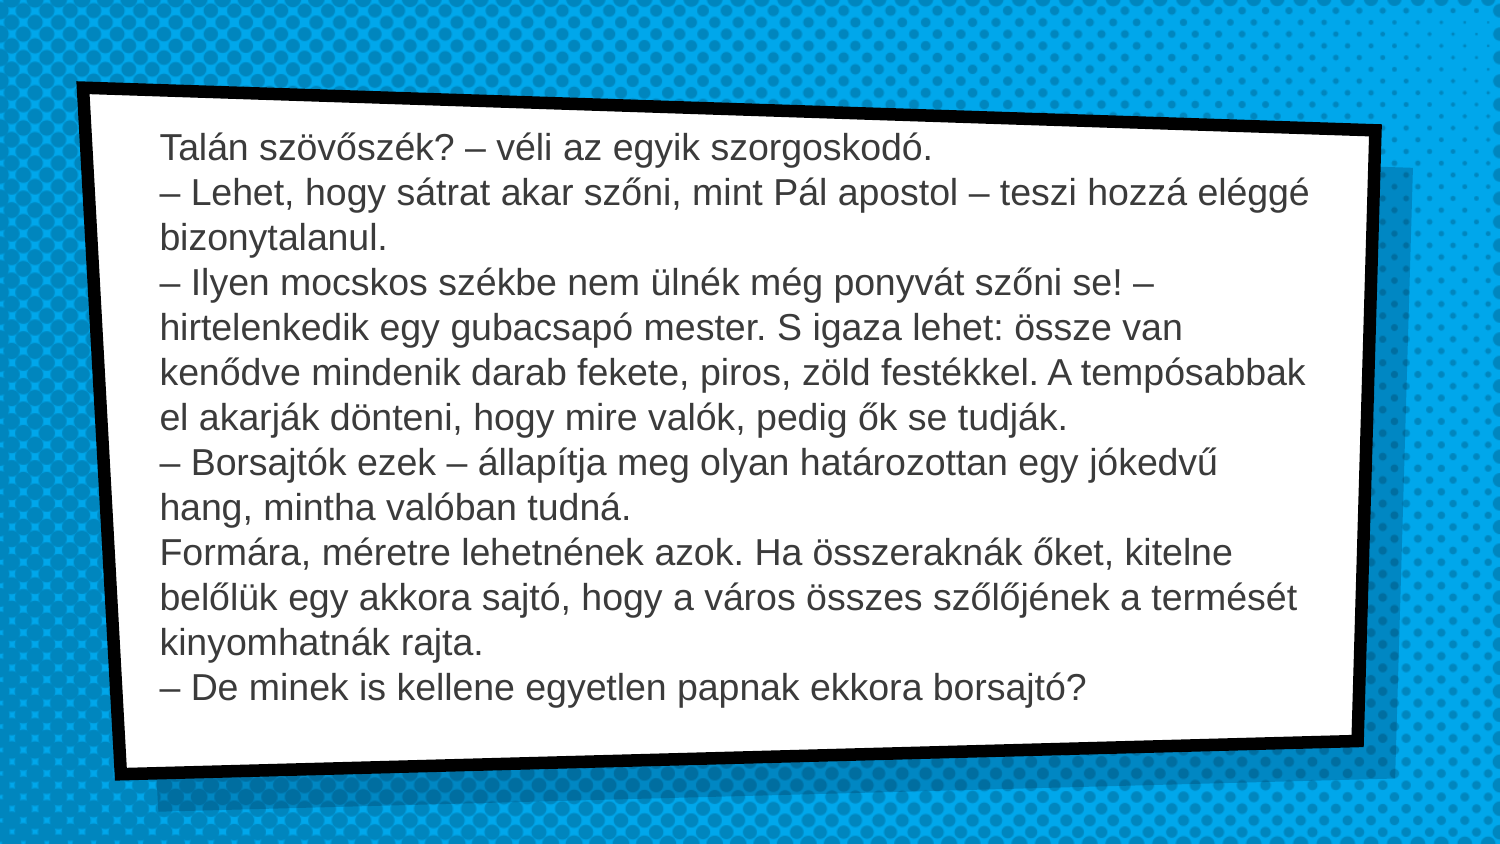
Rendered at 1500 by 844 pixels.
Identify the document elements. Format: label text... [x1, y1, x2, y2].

list Talán szövőszék? – véli az egyik szorgoskodó. – Lehet, hogy sátrat akar szőni, mint Pál apostol – teszi hozzá eléggé bizonytalanul. – Ilyen mocskos székbe nem ülnék még ponyvát szőni se! – hirtelenkedik egy gubacsapó mester. S igaza lehet: össze van kenődve mindenik darab fekete, piros, zöld festékkel. A tempósabbak el akarják dönteni, hogy mire valók, pedig ők se tudják. – Borsajtók ezek – állapítja meg olyan határozottan egy jókedvű hang, mintha valóban tudná. Formára, méretre lehetnének azok. Ha összeraknák őket, kitelne belőlük egy akkora sajtó, hogy a város összes szőlőjének a termését kinyomhatnák rajta. – De minek is kellene egyetlen papnak ekkora borsajtó? [129, 108, 1330, 752]
